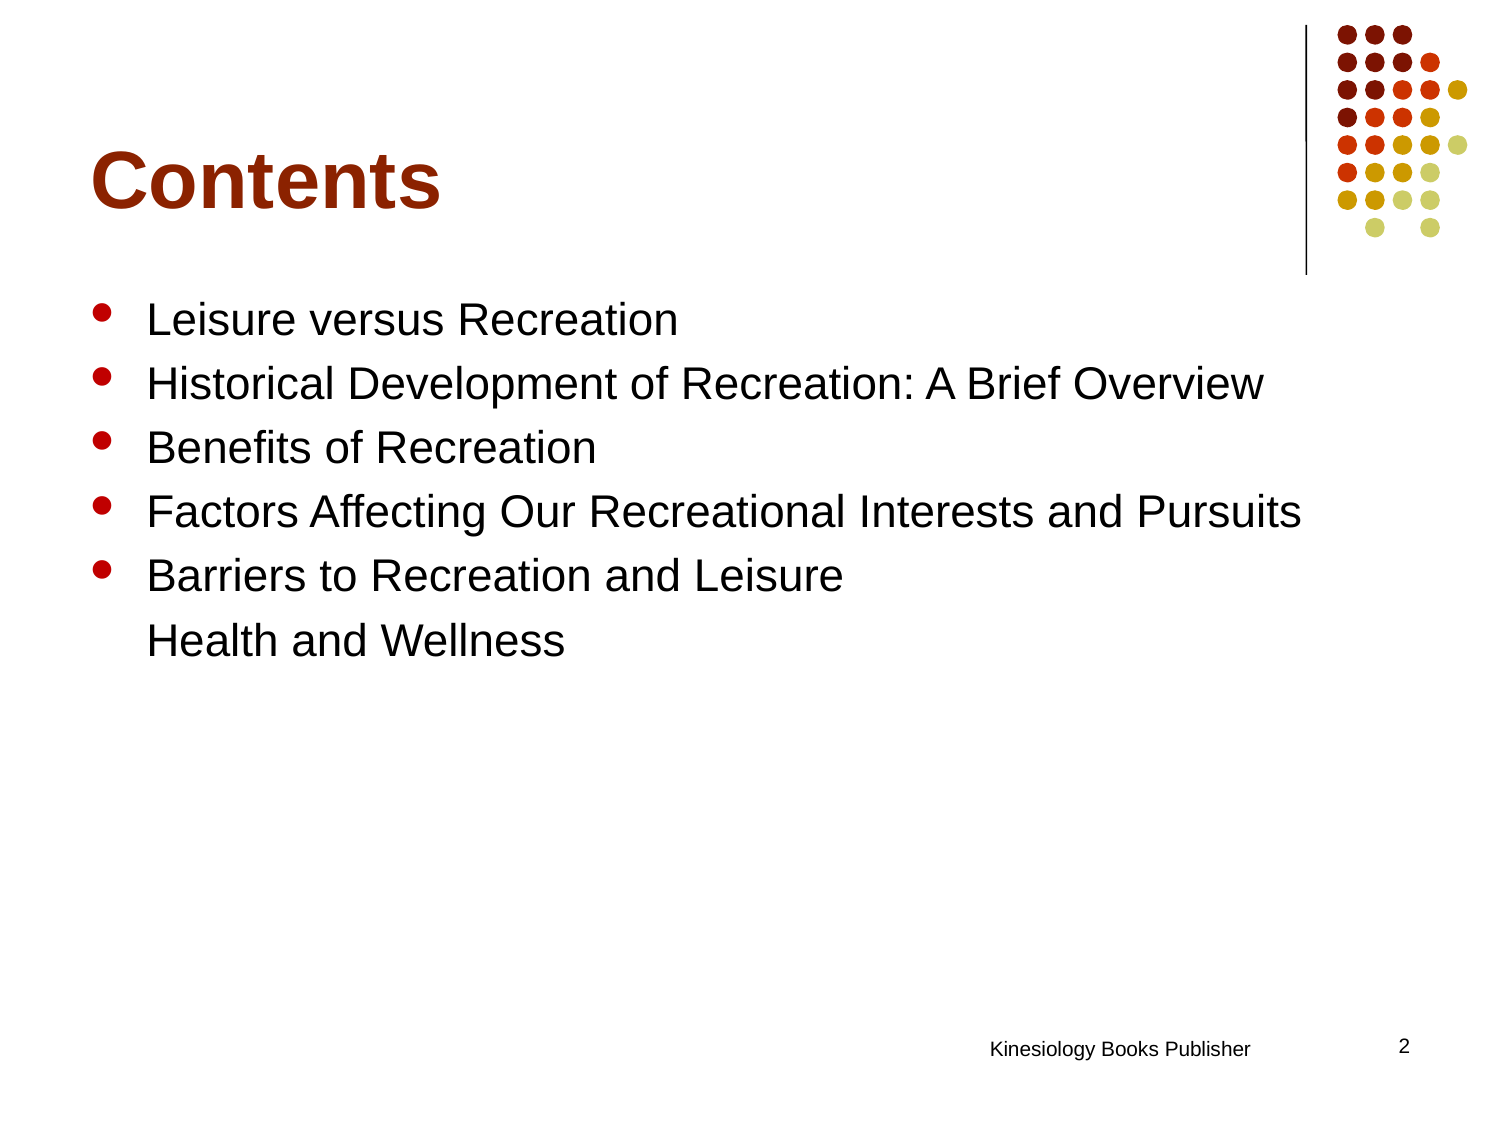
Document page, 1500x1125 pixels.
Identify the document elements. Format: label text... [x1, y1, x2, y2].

footer Kinesiology Books Publisher [882, 1027, 1359, 1103]
list Leisure versus Recreation Historical Development of Recreation: A Brief Overview Benefits of Recreation Factors Affecting Our Recreational Interests and Pursuits Barriers to Recreation and Leisure Health and Wellness [74, 281, 1426, 1006]
title Contents [74, 19, 1313, 233]
slide_number 2 [1074, 1024, 1426, 1101]
